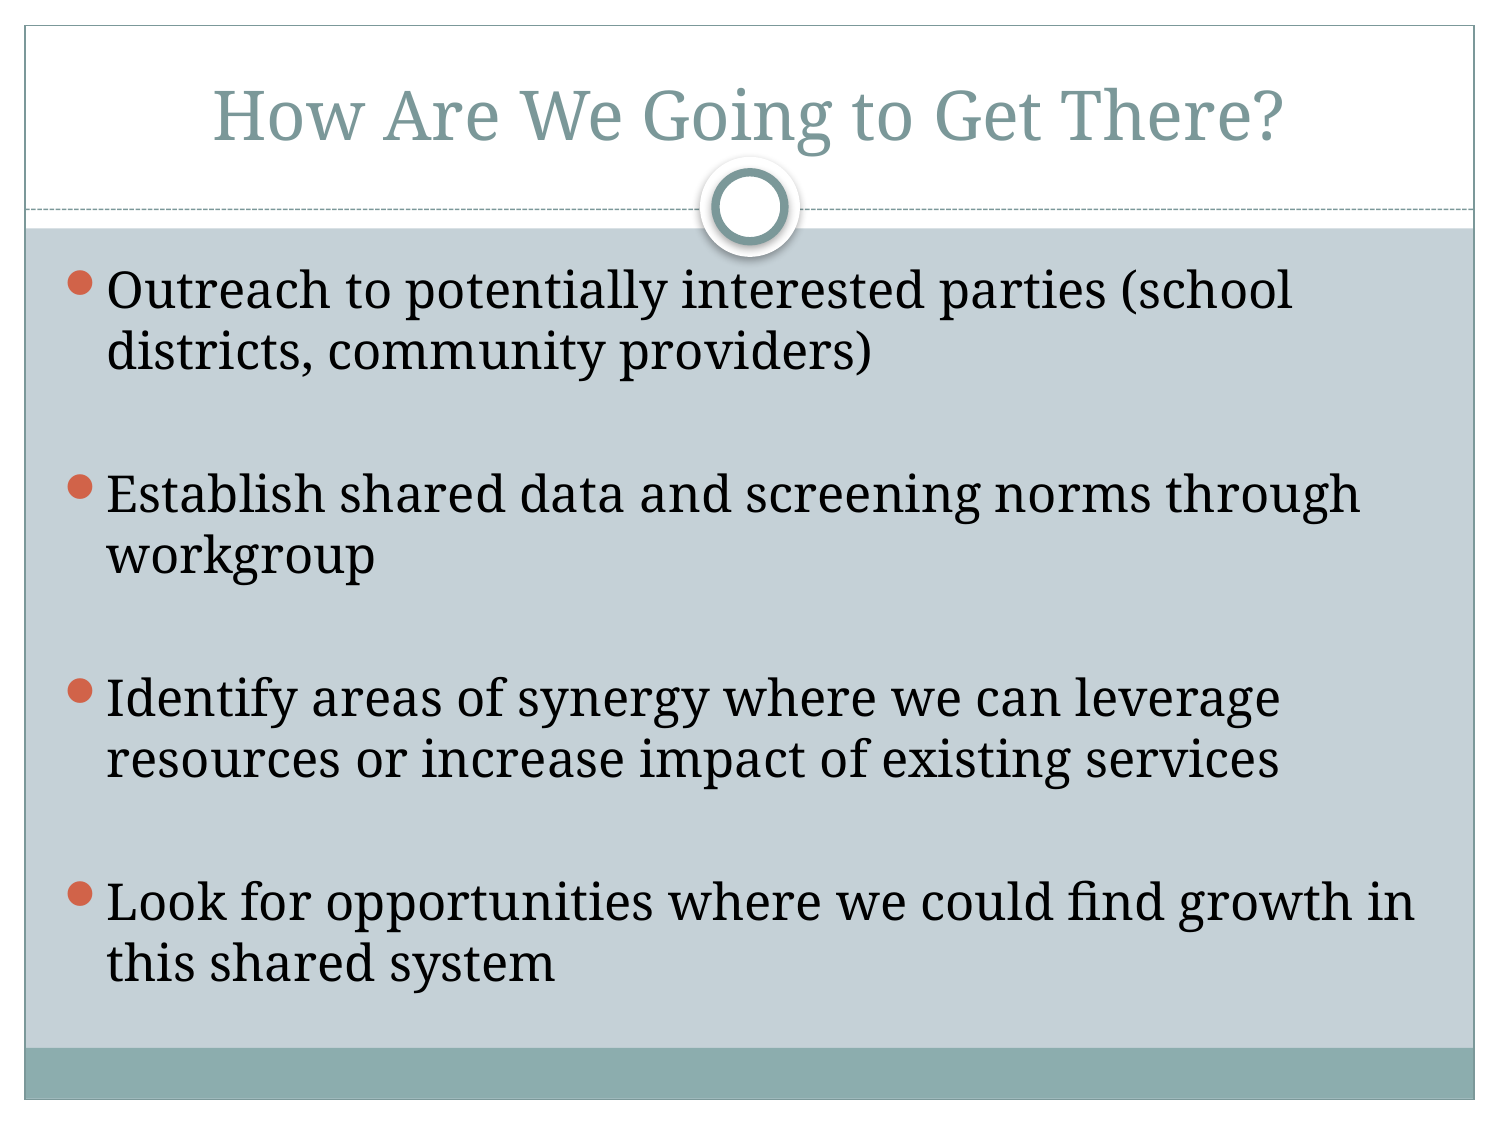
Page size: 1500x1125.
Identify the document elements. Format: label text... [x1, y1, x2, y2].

title How Are We Going to Get There? [49, 37, 1450, 162]
list Outreach to potentially interested parties (school districts, community providers) Establish shared data and screening norms through workgroup Identify areas of synergy where we can leverage resources or increase impact of existing services Look for opportunities where we could find growth in this shared system [49, 250, 1445, 1001]
